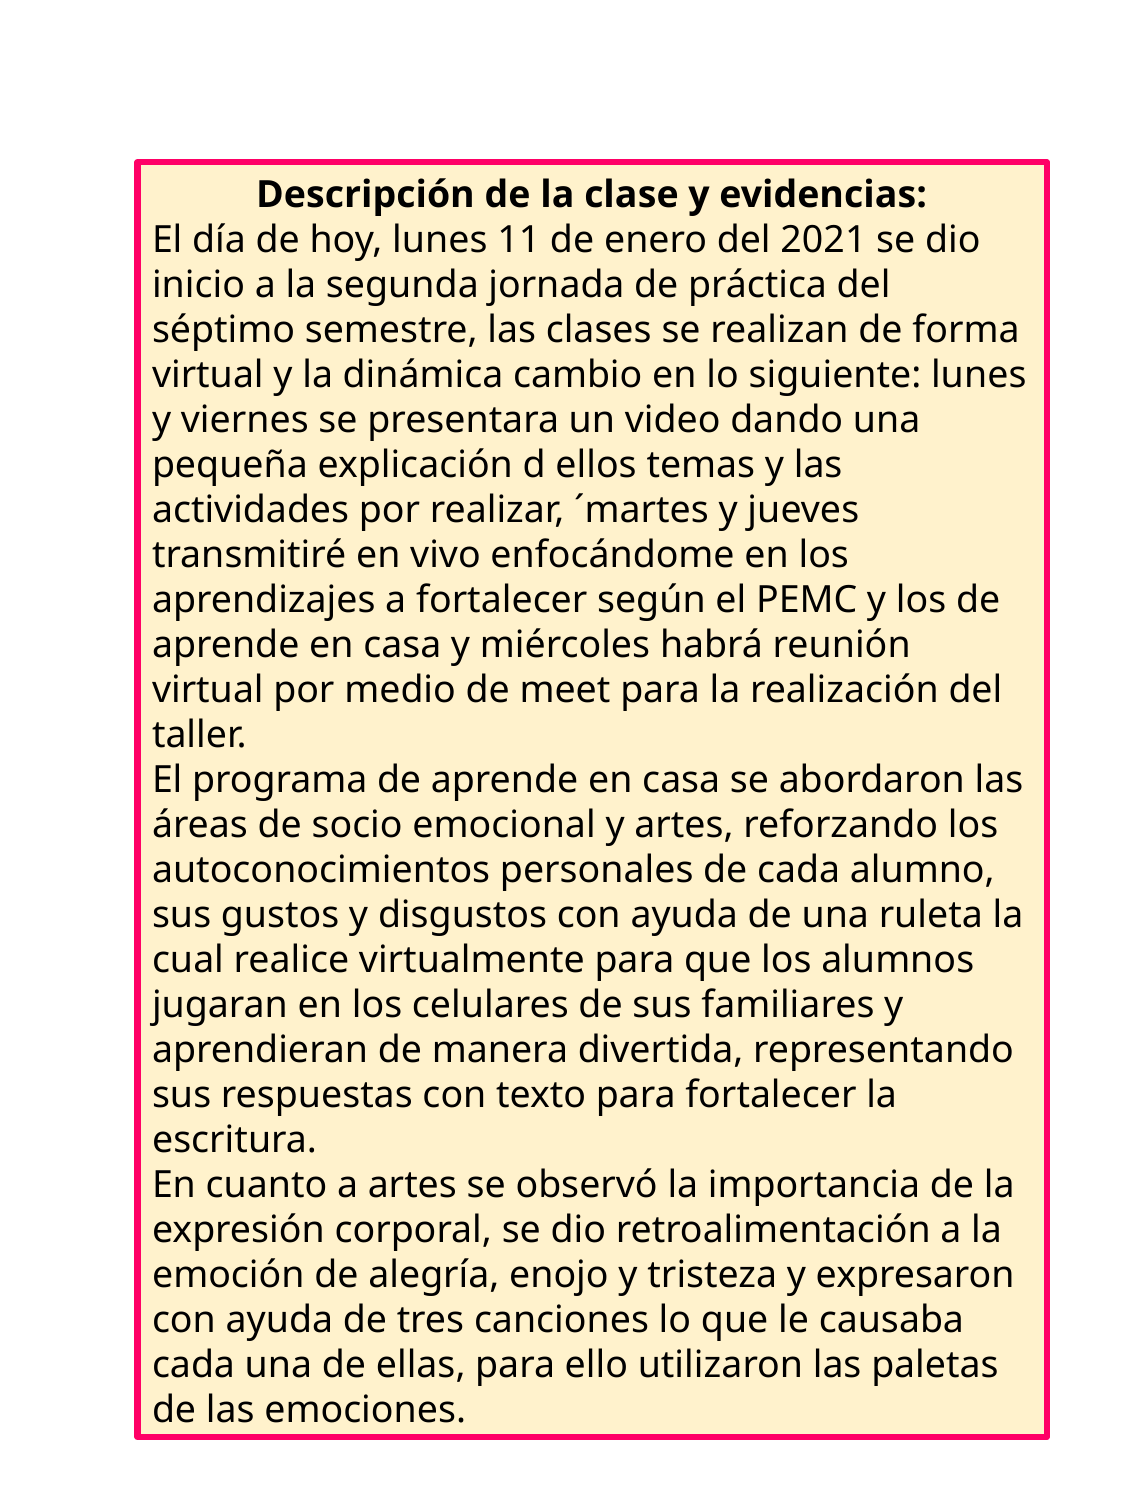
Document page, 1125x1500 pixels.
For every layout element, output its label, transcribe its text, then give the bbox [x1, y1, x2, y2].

text_box Descripción de la clase y evidencias: El día de hoy, lunes 11 de enero del 2021 se dio inicio a la segunda jornada de práctica del séptimo semestre, las clases se realizan de forma virtual y la dinámica cambio en lo siguiente: lunes y viernes se presentara un video dando una pequeña explicación d ellos temas y las actividades por realizar, ´martes y jueves transmitiré en vivo enfocándome en los aprendizajes a fortalecer según el PEMC y los de aprende en casa y miércoles habrá reunión virtual por medio de meet para la realización del taller. El programa de aprende en casa se abordaron las áreas de socio emocional y artes, reforzando los autoconocimientos personales de cada alumno, sus gustos y disgustos con ayuda de una ruleta la cual realice virtualmente para que los alumnos jugaran en los celulares de sus familiares y aprendieran de manera divertida, representando sus respuestas con texto para fortalecer la escritura. En cuanto a artes se observó la importancia de la expresión corporal, se dio retroalimentación a la emoción de alegría, enojo y tristeza y expresaron con ayuda de tres canciones lo que le causaba cada una de ellas, para ello utilizaron las paletas de las emociones. [137, 162, 1047, 1437]
